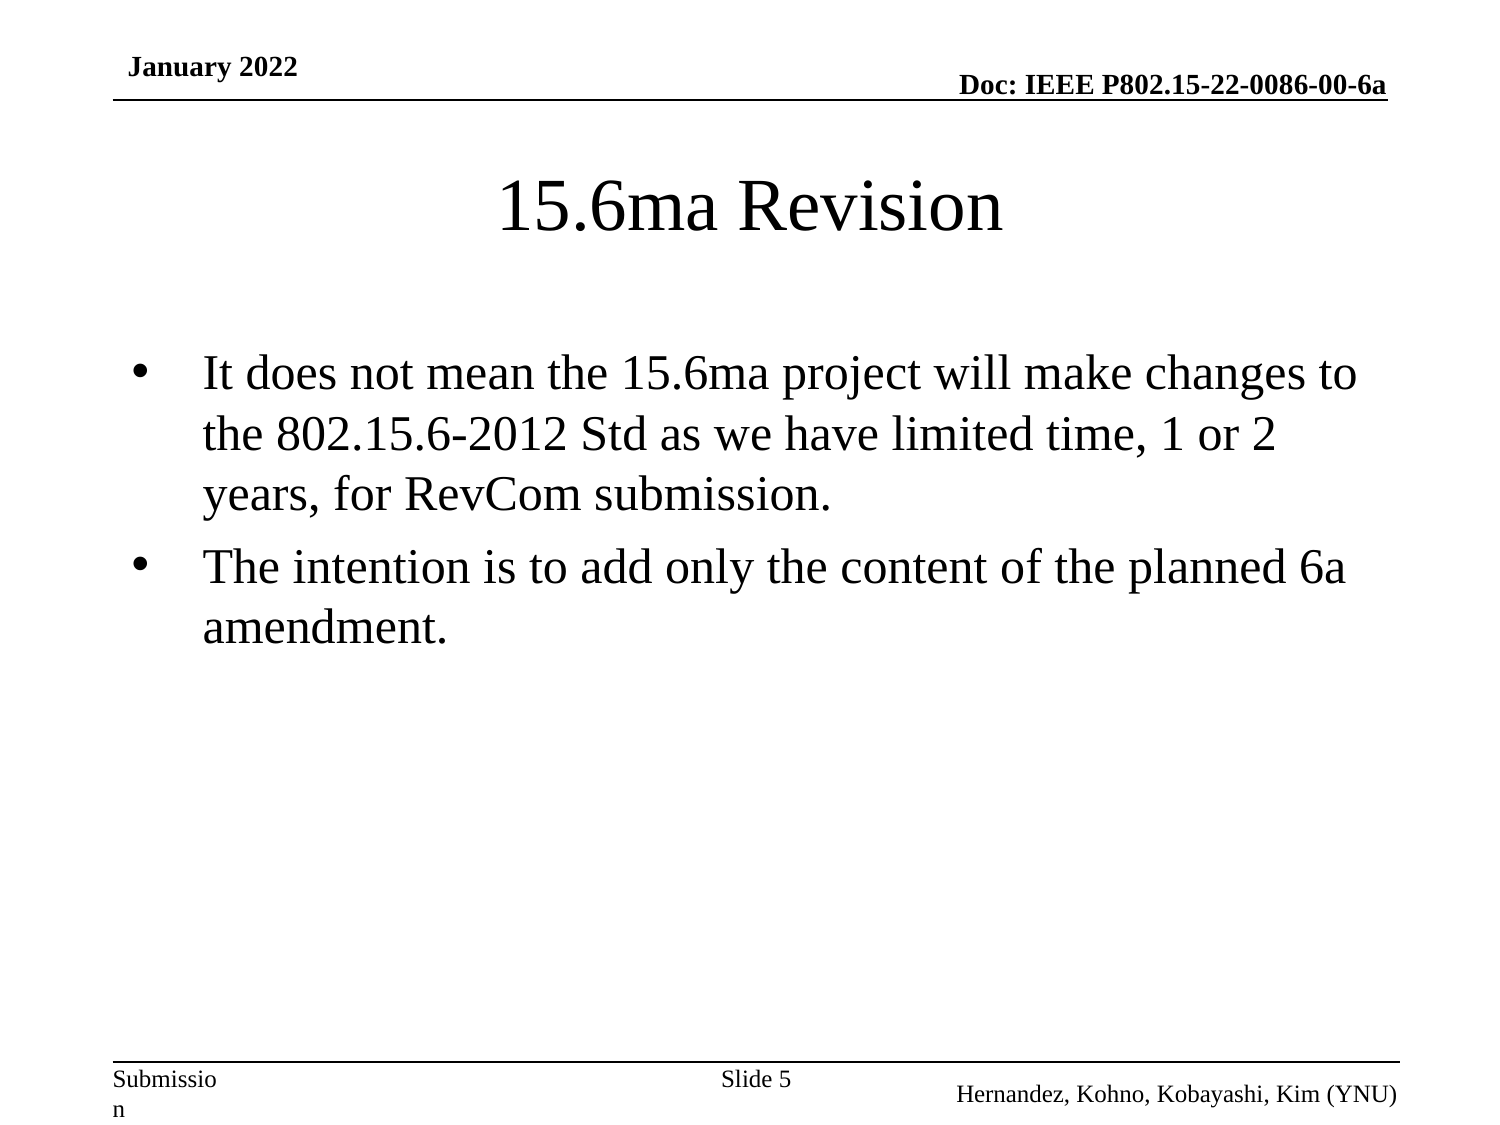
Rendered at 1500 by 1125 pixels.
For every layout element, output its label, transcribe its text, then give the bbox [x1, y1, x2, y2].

slide_number Slide 5 [712, 1062, 801, 1093]
footer Hernandez, Kohno, Kobayashi, Kim (YNU) [900, 1062, 1413, 1093]
list It does not mean the 15.6ma project will make changes to the 802.15.6-2012 Std as we have limited time, 1 or 2 years, for RevCom submission. The intention is to add only the content of the planned 6a amendment. [112, 324, 1388, 1000]
title 15.6ma Revision [112, 112, 1388, 288]
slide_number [112, 62, 375, 98]
